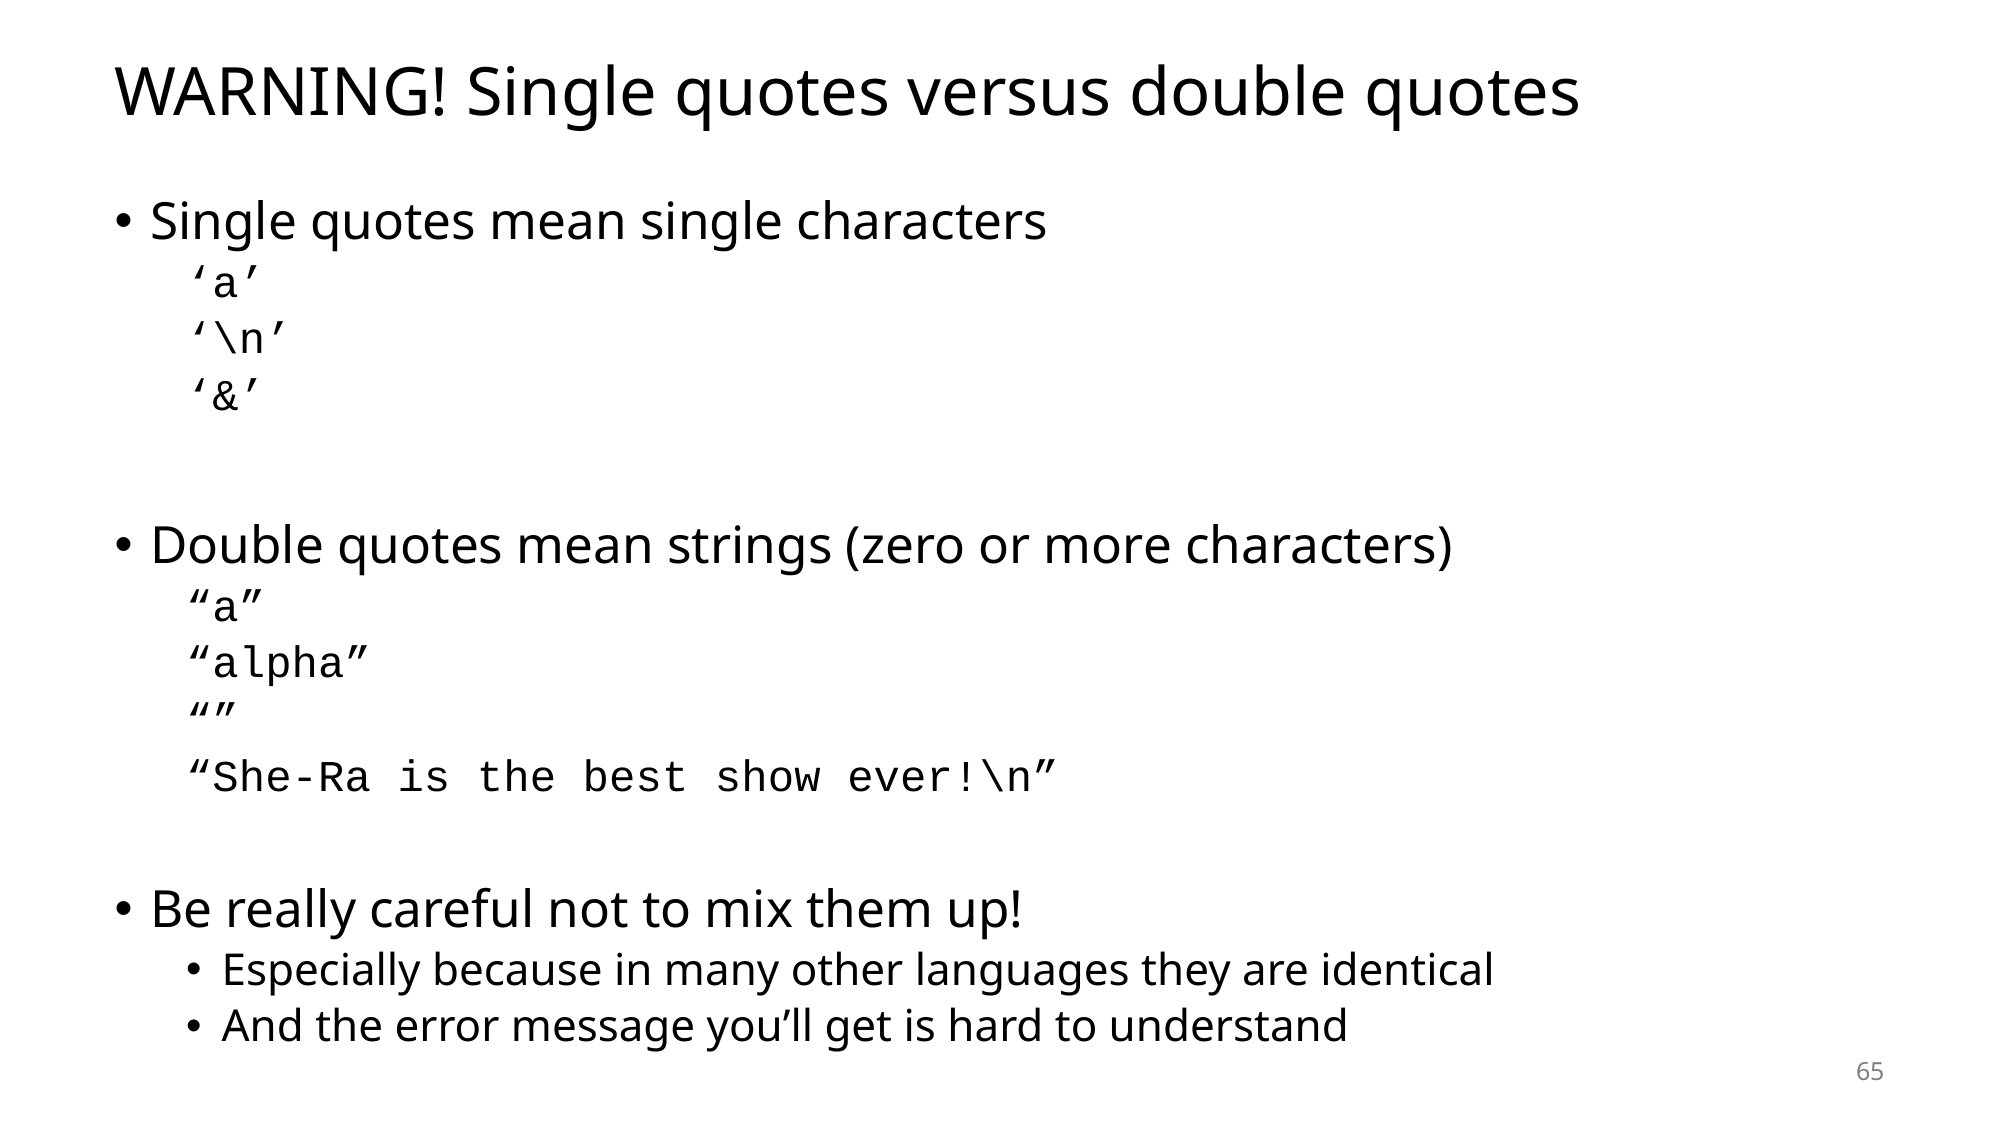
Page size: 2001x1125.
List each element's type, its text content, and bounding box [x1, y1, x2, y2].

title WARNING! Single quotes versus double quotes [99, 37, 1900, 150]
list Single quotes mean single characters ‘a’ ‘\n’ ‘&’ Double quotes mean strings (zero or more characters) “a” “alpha” “” “She-Ra is the best show ever!\n” Be really careful not to mix them up! Especially because in many other languages they are identical And the error message you’ll get is hard to understand [99, 187, 1900, 1063]
slide_number 65 [1749, 1042, 1900, 1103]
